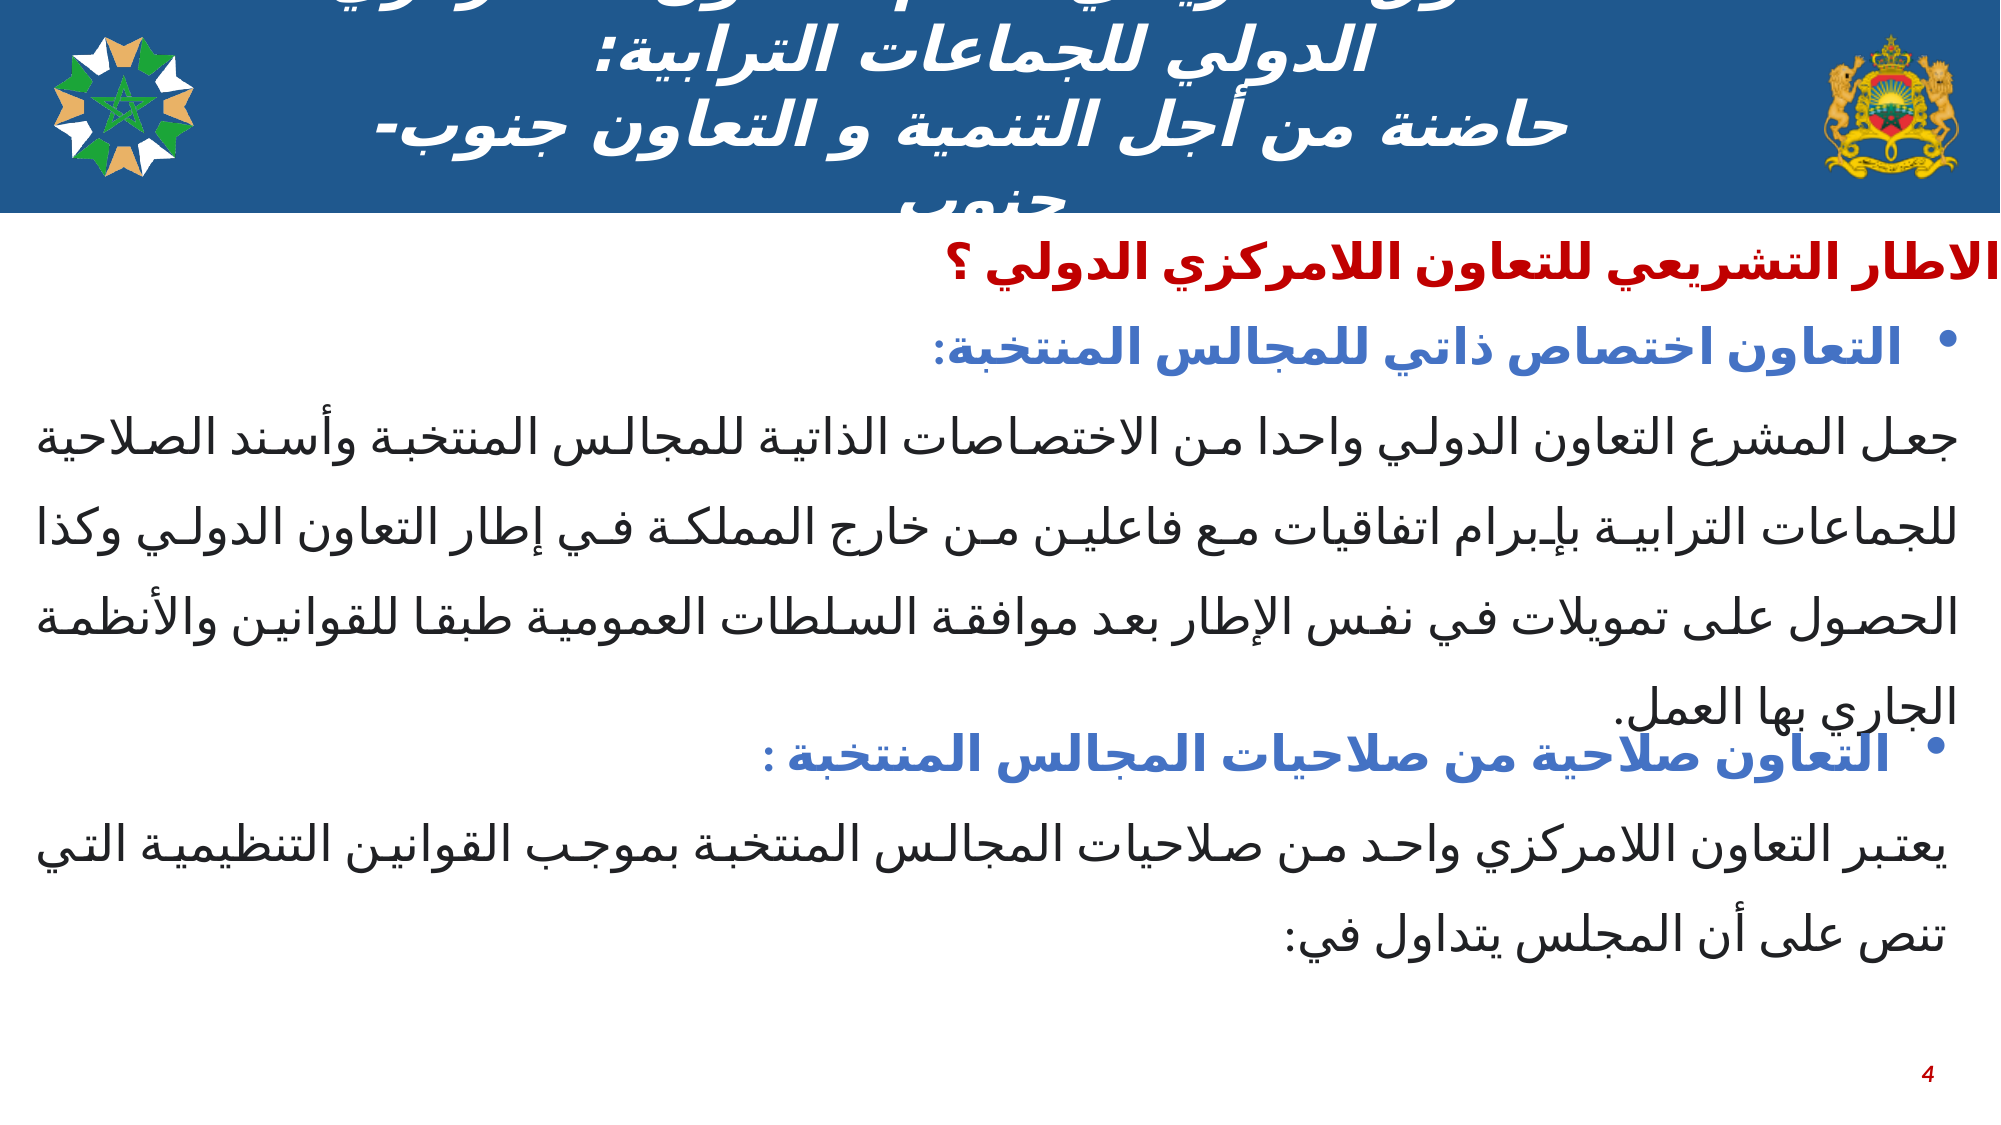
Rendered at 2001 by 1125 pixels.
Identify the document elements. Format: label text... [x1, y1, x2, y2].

text_box التعاون صلاحية من صلاحيات المجالس المنتخبة : يعتبر التعاون اللامركزي واحد من صلاحيات المجالس المنتخبة بموجب القوانين التنظيمية التي تنص على أن المجلس يتداول في: [20, 684, 1963, 970]
picture [1824, 33, 1959, 179]
title الصندوق الافريقي لدعم التعاون اللامركزي الدولي للجماعات الترابية: حاضنة من أجل التنمية و التعاون جنوب-جنوب [271, 15, 1690, 153]
text_box ما هو الاطار التشريعي للتعاون اللامركزي الدولي ؟ [930, 192, 2000, 298]
text_box التعاون اختصاص ذاتي للمجالس المنتخبة: جعل المشرع التعاون الدولي واحدا من الاختصاصات الذاتية للمجالس المنتخبة وأسند الصلاحية للجماعات الترابية بإبرام اتفاقيات مع فاعلين من خارج المملكة في إطار التعاون الدولي وكذا الحصول على تمويلات في نفس الإطار بعد موافقة السلطات العمومية طبقا للقوانين والأنظمة الجاري بها العمل. [20, 276, 1975, 742]
picture [52, 35, 195, 178]
slide_number 4 [1499, 1042, 1950, 1103]
